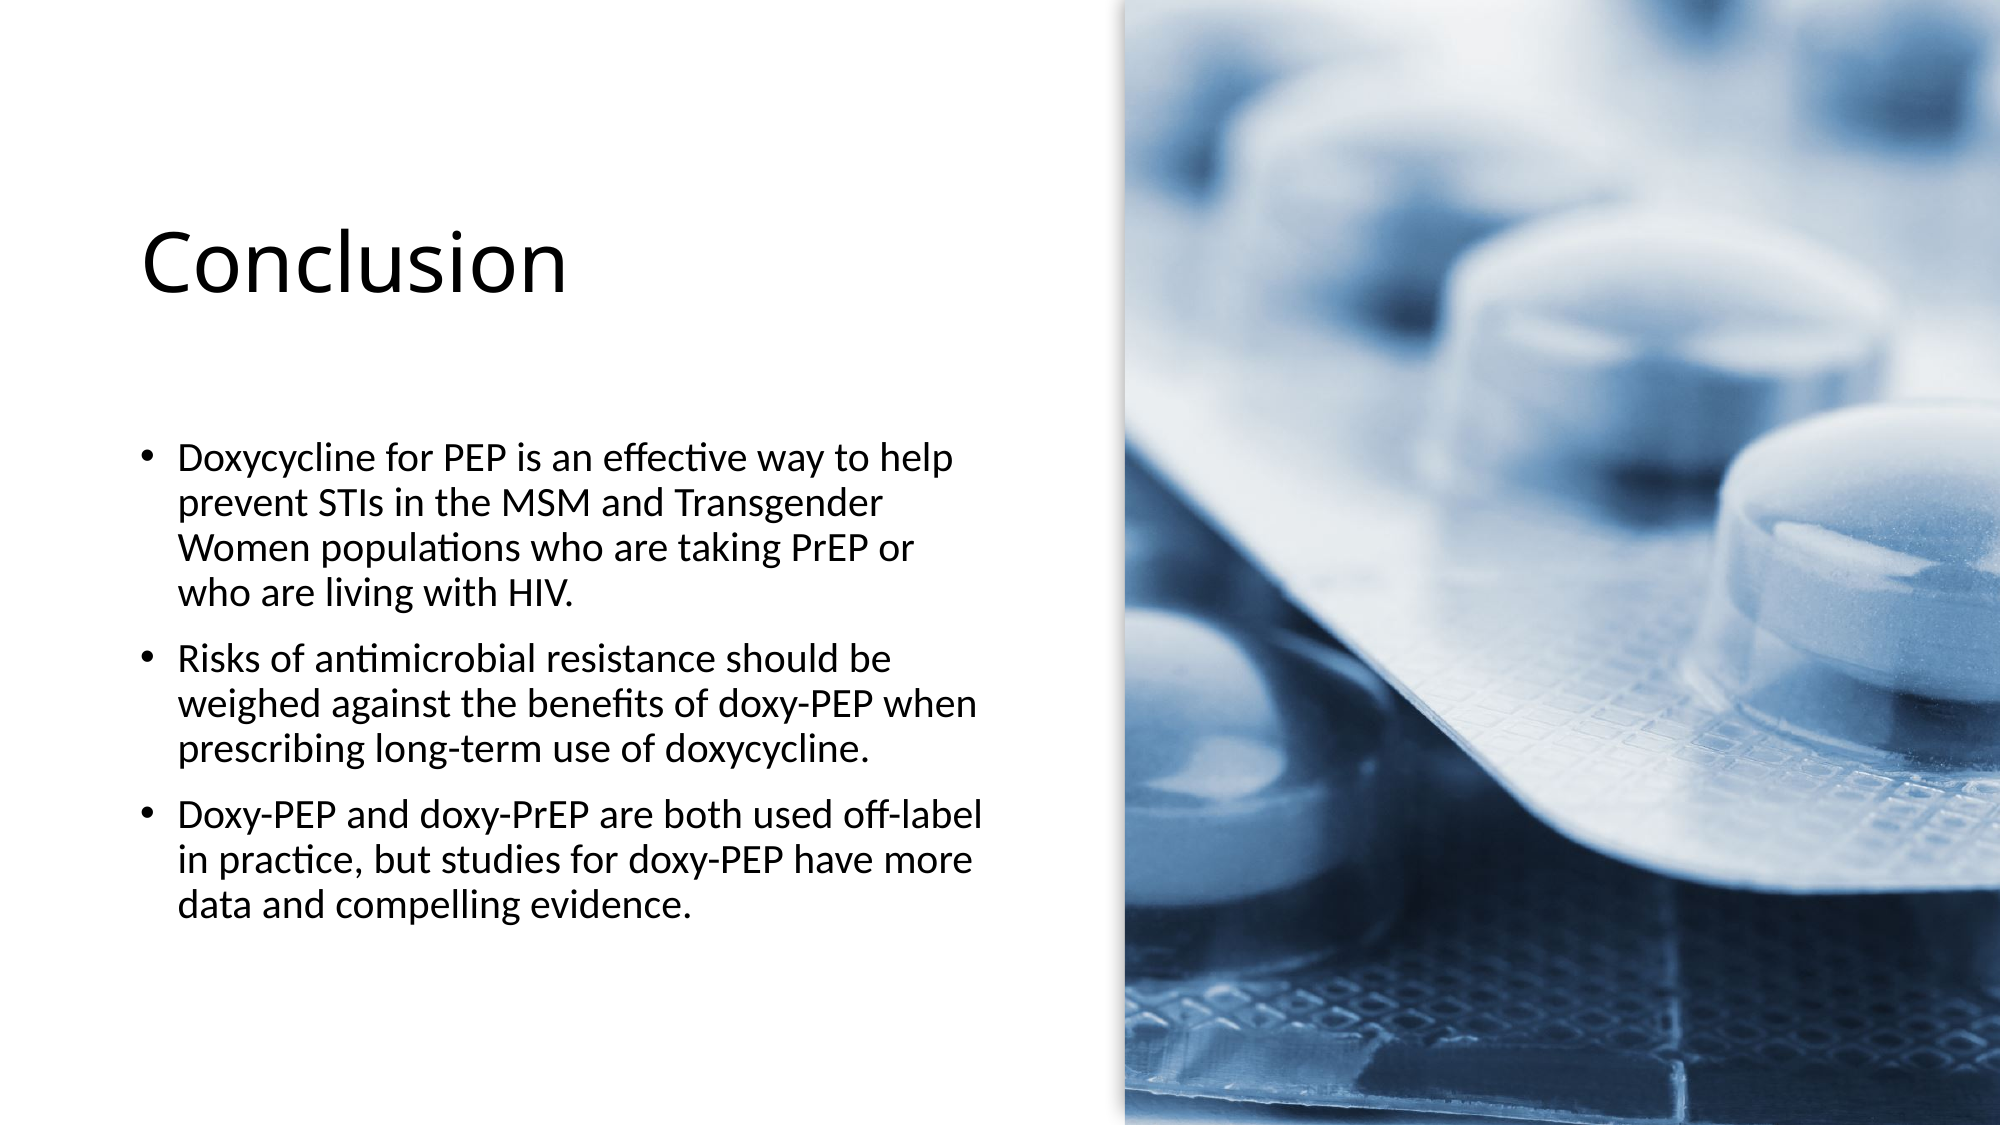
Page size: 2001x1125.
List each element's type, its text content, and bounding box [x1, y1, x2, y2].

list Doxycycline for PEP is an effective way to help prevent STIs in the MSM and Transgender Women populations who are taking PrEP or who are living with HIV. Risks of antimicrobial resistance should be weighed against the benefits of doxy-PEP when prescribing long-term use of doxycycline. Doxy-PEP and doxy-PrEP are both used off-label in practice, but studies for doxy-PEP have more data and compelling evidence. [124, 405, 1000, 1024]
title Conclusion [124, 125, 1000, 405]
picture [1124, 0, 2000, 1125]
text_box [0, 0, 1124, 1125]
